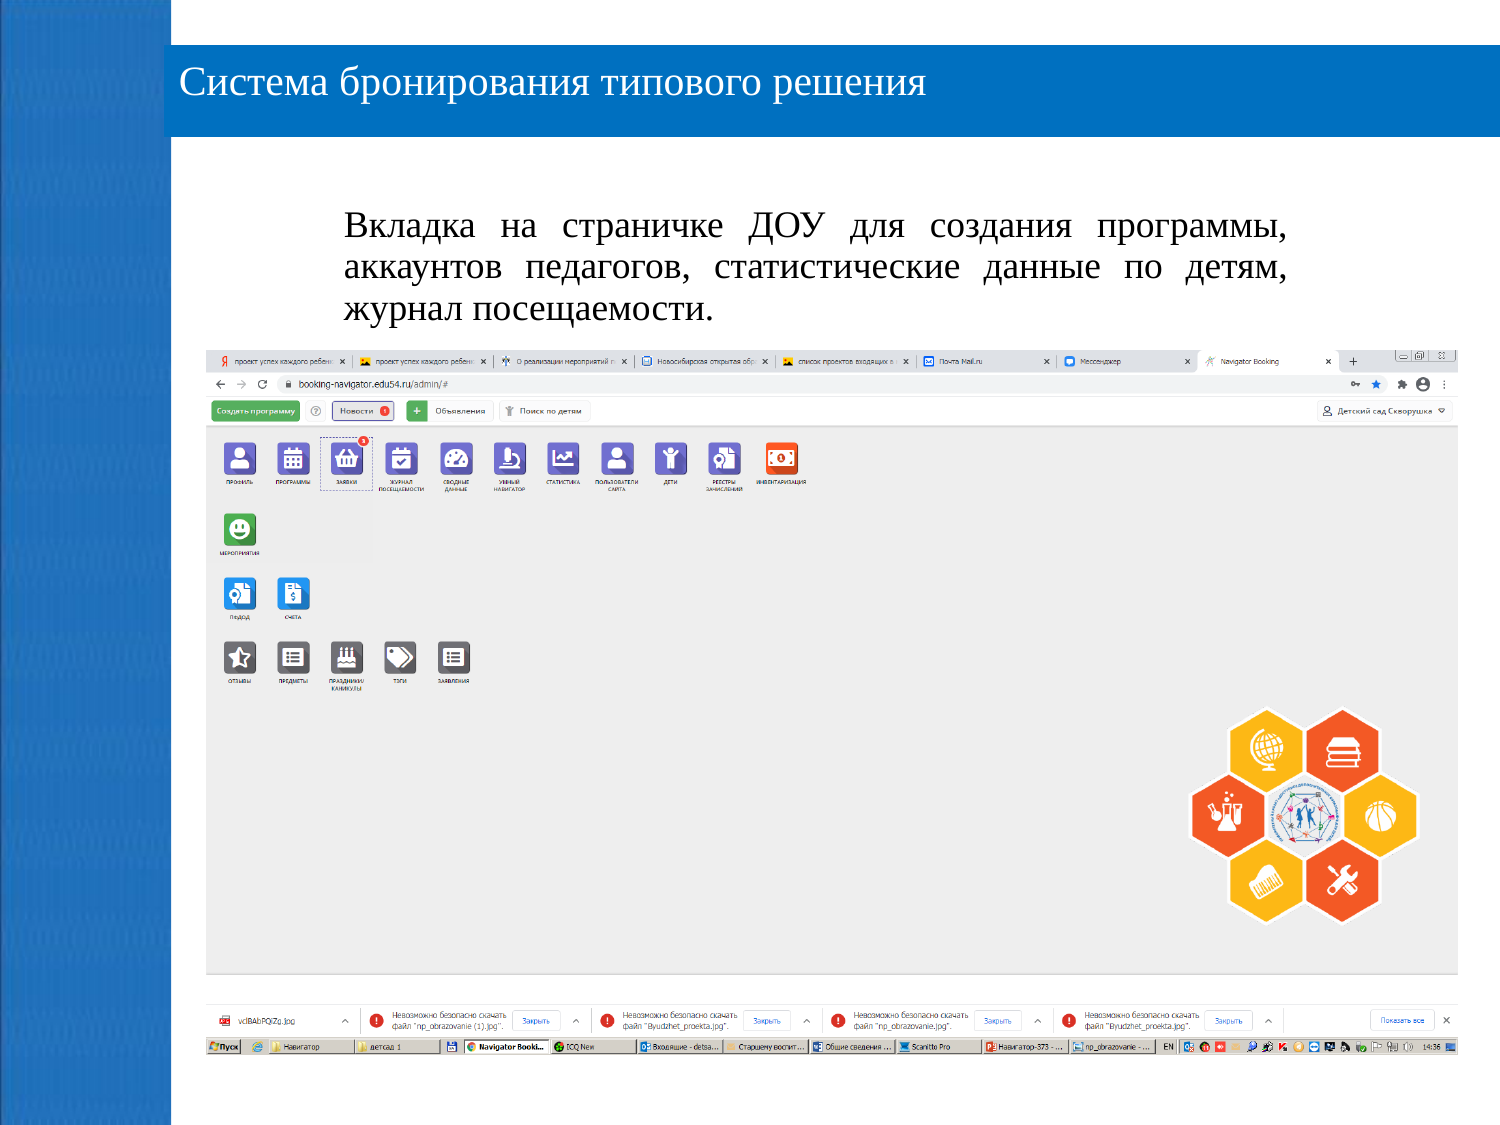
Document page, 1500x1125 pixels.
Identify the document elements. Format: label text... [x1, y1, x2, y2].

picture [1187, 704, 1420, 926]
picture [0, 0, 172, 1125]
title Система бронирования типового решения [163, 44, 1500, 138]
text_box Вкладка на страничке ДОУ для создания программы, аккаунтов педагогов, статистические данные по детям, журнал посещаемости. [329, 196, 1304, 348]
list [205, 349, 1459, 1055]
